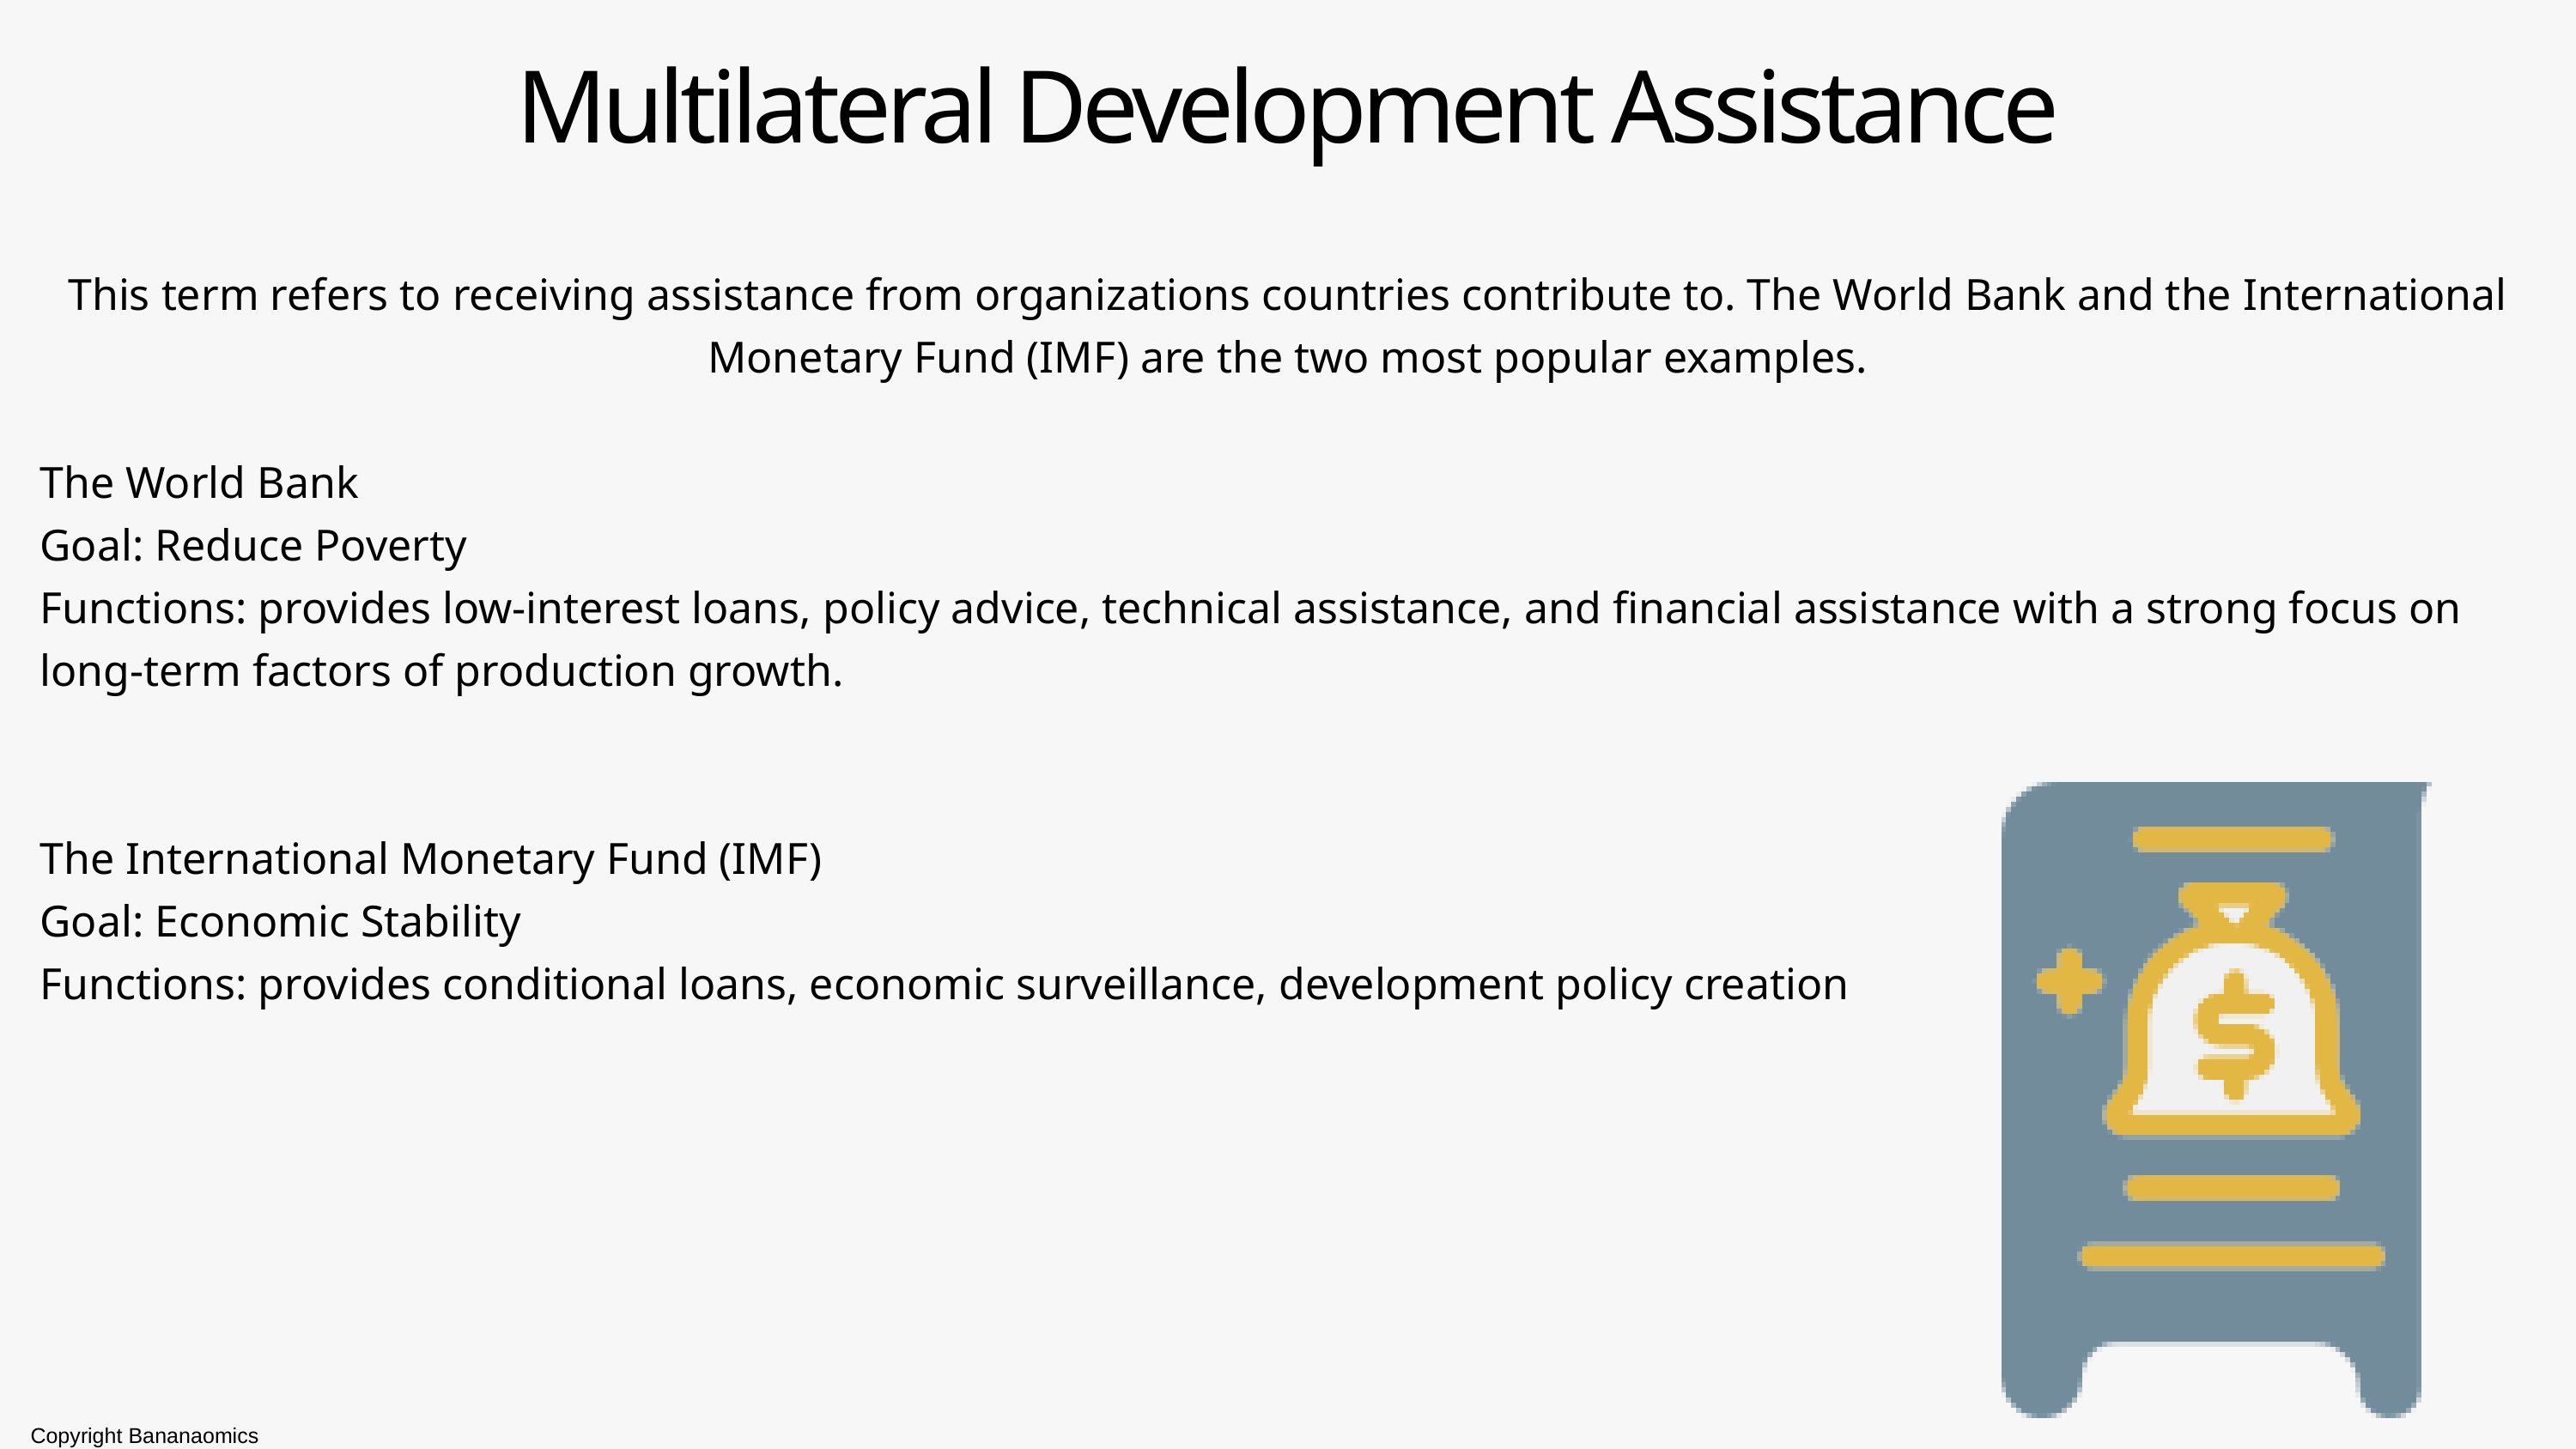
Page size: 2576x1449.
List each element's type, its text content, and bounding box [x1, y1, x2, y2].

text_box Copyright Bananaomics [0, 1417, 553, 1448]
text_box This term refers to receiving assistance from organizations countries contribute to. The World Bank and the International Monetary Fund (IMF) are the two most popular examples. The World Bank Goal: Reduce Poverty Functions: provides low-interest loans, policy advice, technical assistance, and financial assistance with a strong focus on long-term factors of production growth. The International Monetary Fund (IMF) Goal: Economic Stability Functions: provides conditional loans, economic surveillance, development policy creation [39, 256, 2537, 1009]
picture [2002, 781, 2432, 1424]
text_box Multilateral Development Assistance [136, 68, 2439, 164]
